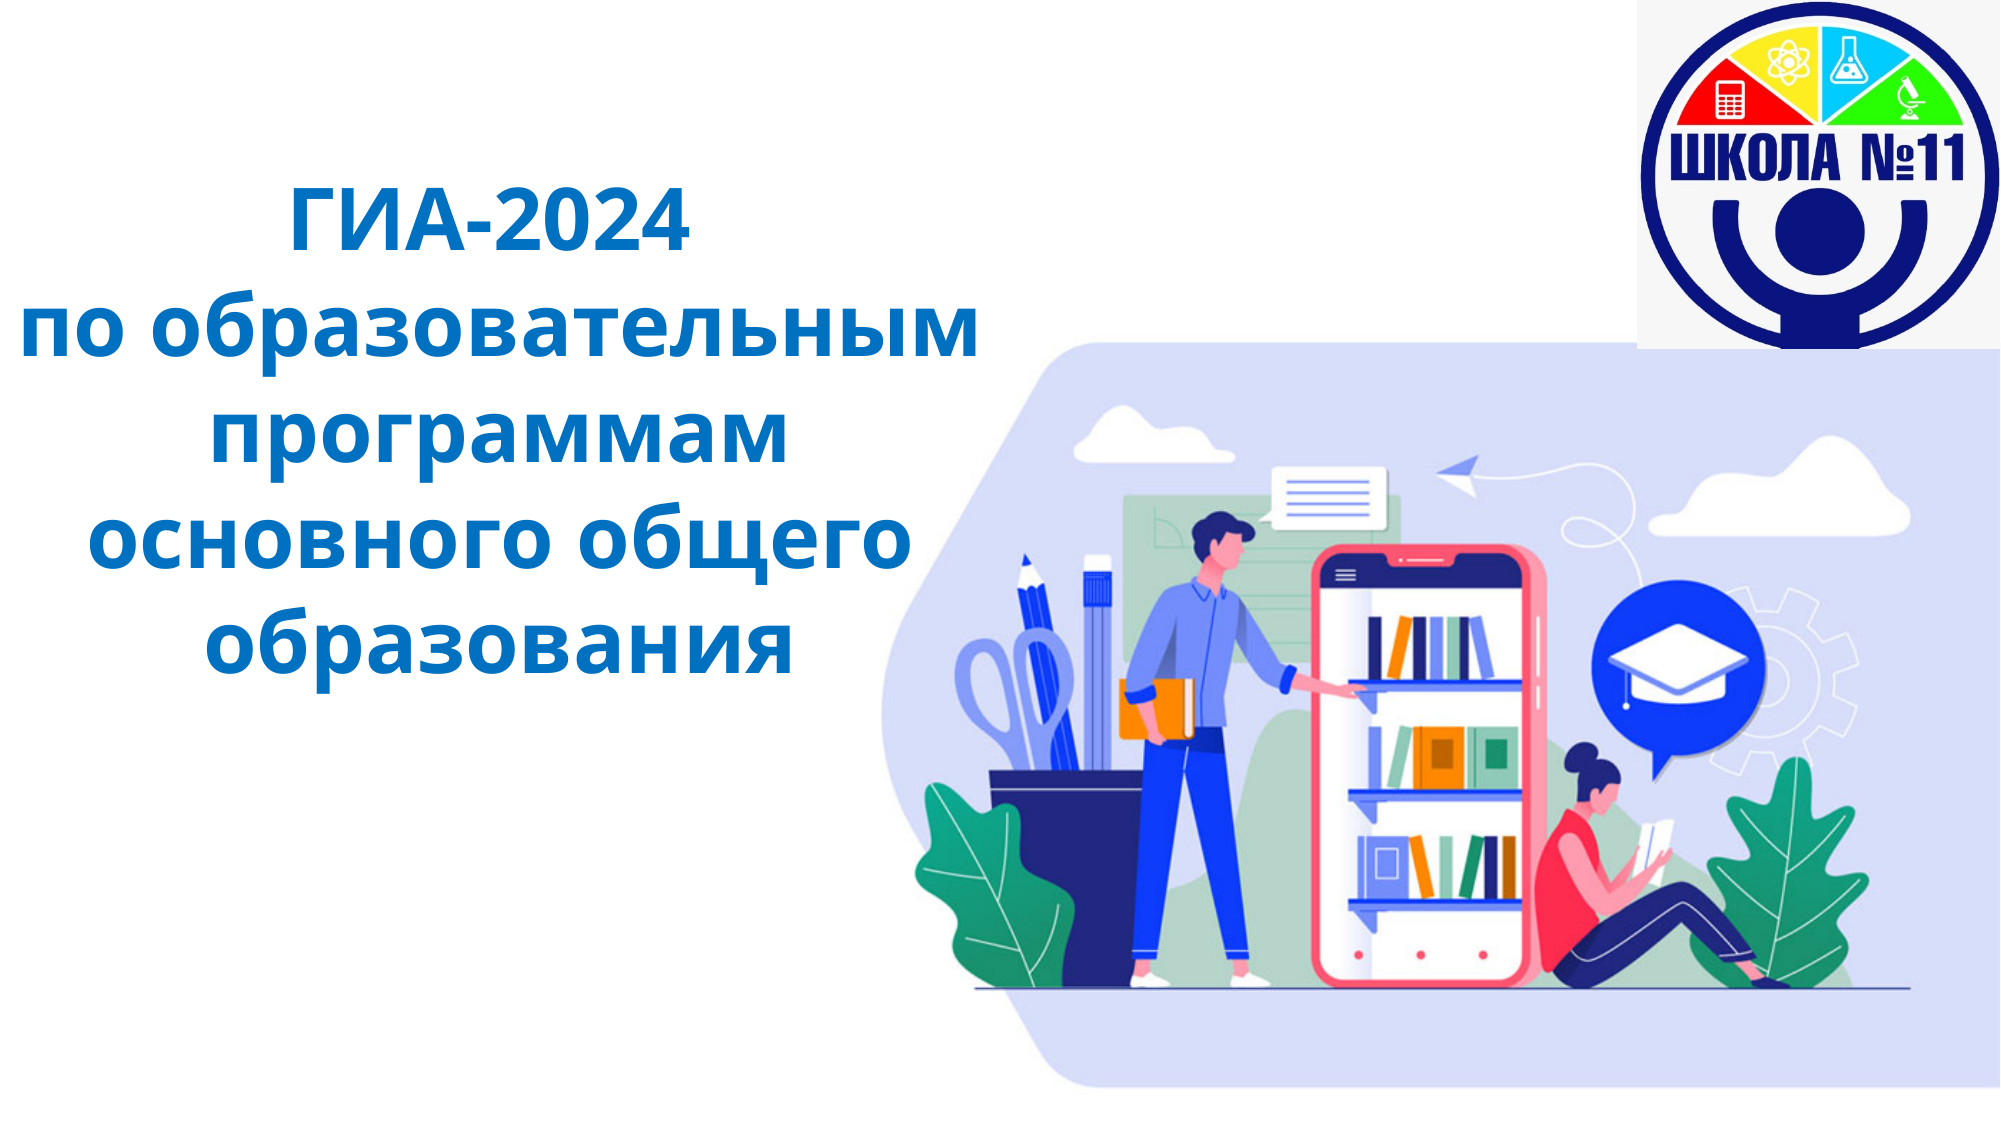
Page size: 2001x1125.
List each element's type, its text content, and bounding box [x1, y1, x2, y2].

title ГИА-2024 по образовательным программам основного общего образования [0, 67, 1000, 703]
picture [0, 0, 2001, 1125]
